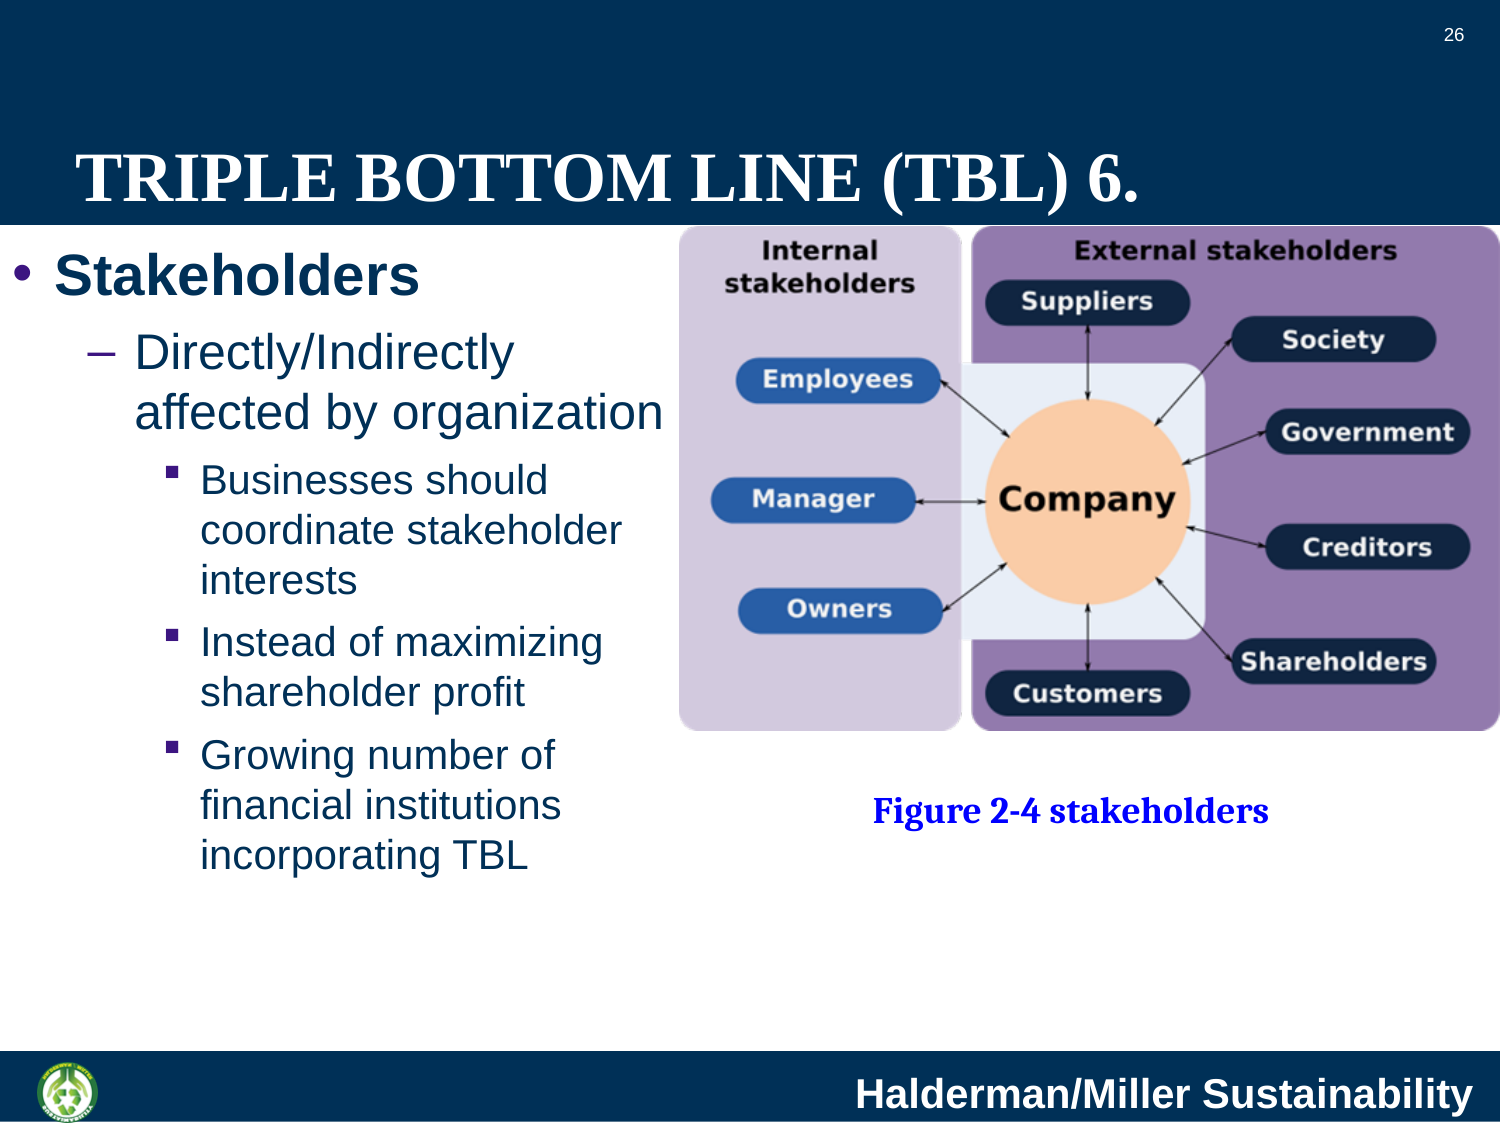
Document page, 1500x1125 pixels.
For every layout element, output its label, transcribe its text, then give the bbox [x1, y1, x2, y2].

picture [37, 1062, 98, 1123]
title TRIPLE BOTTOM LINE (TBL) 6. [75, 35, 1425, 216]
picture [679, 226, 1500, 732]
text_box Figure 2-4 stakeholders [858, 779, 1285, 839]
list Stakeholders Directly/Indirectly affected by organization Businesses should coordinate stakeholder interests Instead of maximizing shareholder profit Growing number of financial institutions incorporating TBL [12, 237, 700, 1013]
slide_number 26 [1389, 18, 1480, 49]
